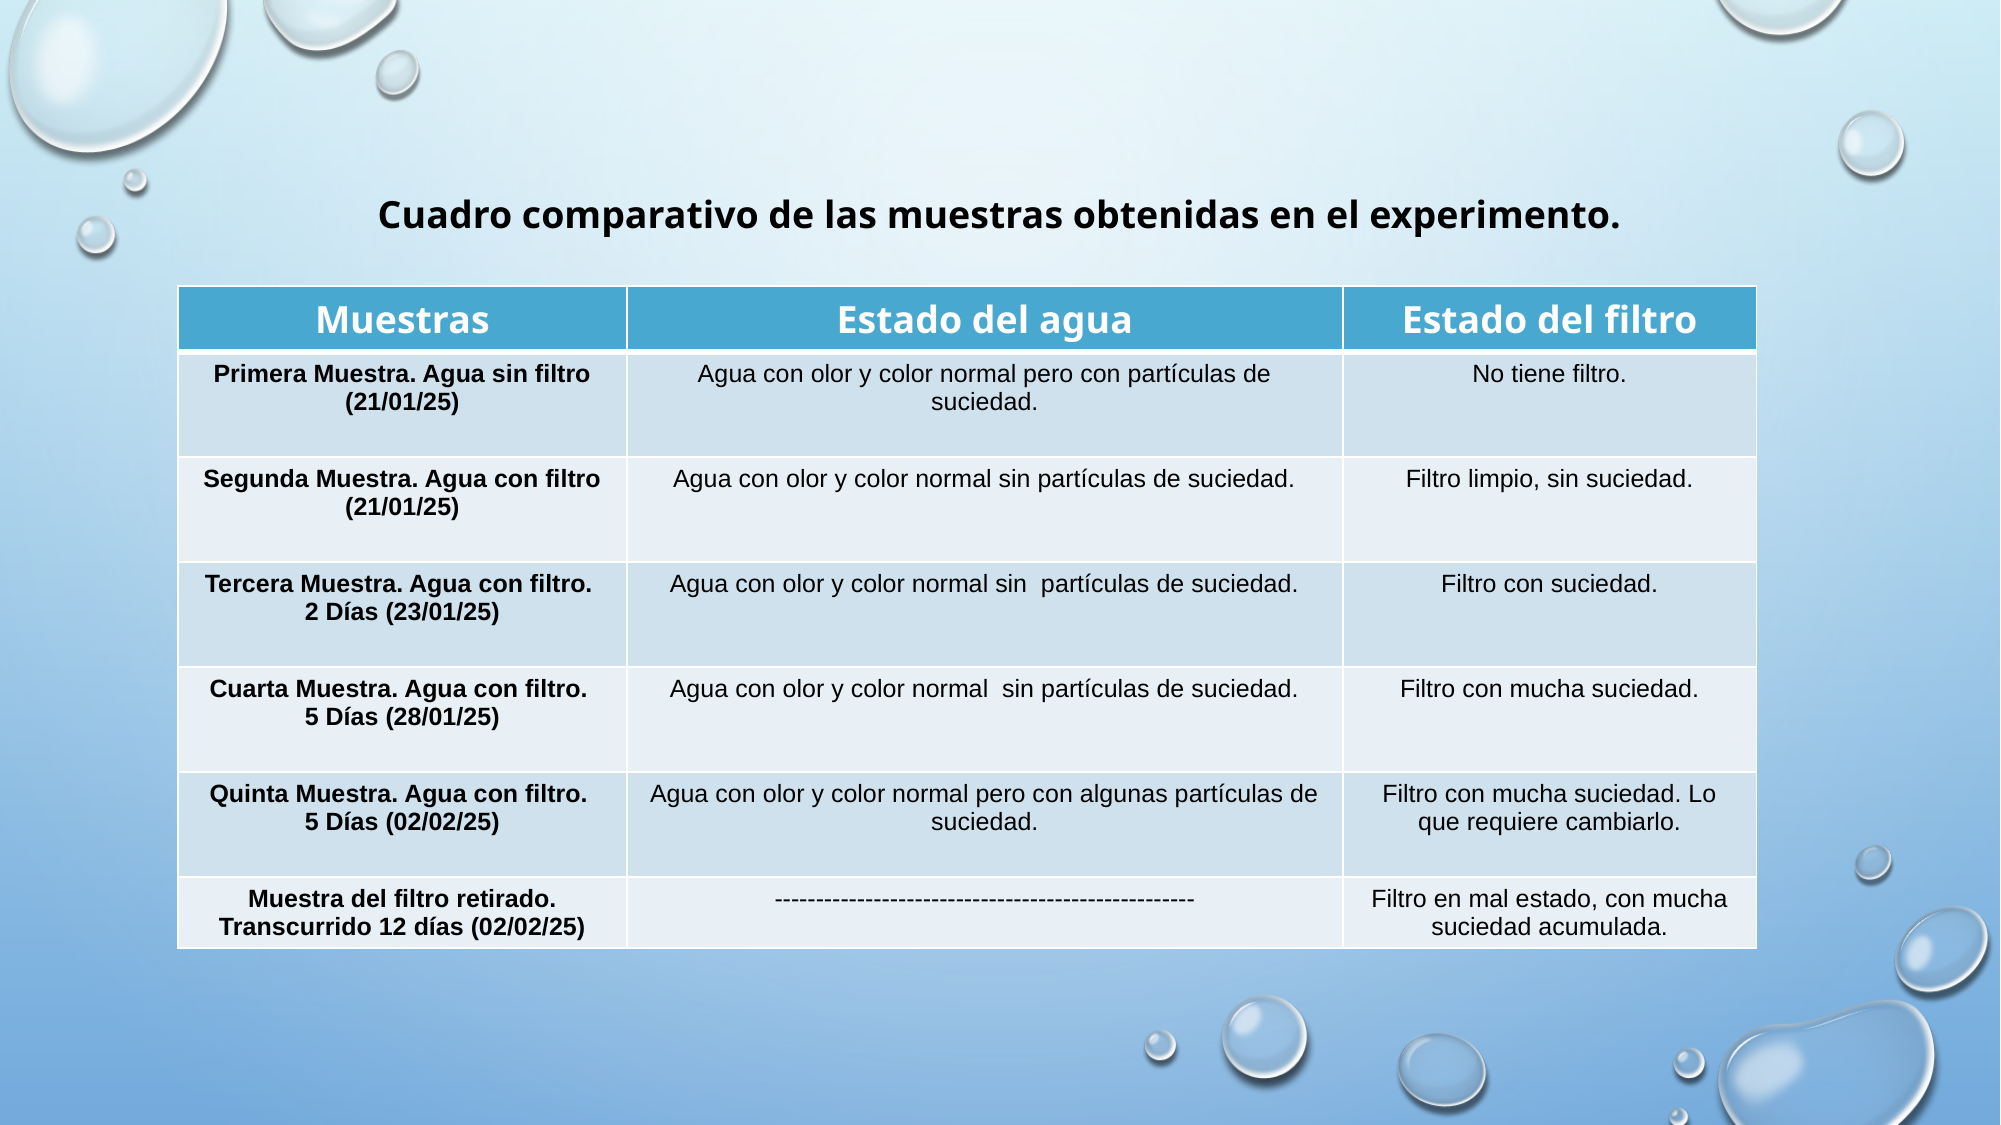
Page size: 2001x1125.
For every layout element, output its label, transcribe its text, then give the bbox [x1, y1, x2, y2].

table_cell Agua con olor y color normal sin partículas de suciedad. [628, 563, 1342, 666]
table_cell Agua con olor y color normal sin partículas de suciedad. [628, 458, 1342, 561]
table_cell Tercera Muestra. Agua con filtro. 2 Días (23/01/25) [179, 563, 626, 666]
picture [0, 0, 2000, 184]
table_cell Cuarta Muestra. Agua con filtro. 5 Días (28/01/25) [179, 668, 626, 771]
picture [0, 244, 2000, 1125]
table_cell Agua con olor y color normal pero con partículas de suciedad. [628, 355, 1342, 456]
table_header Estado del agua [628, 287, 1342, 349]
table_cell Muestra del filtro retirado. Transcurrido 12 días (02/02/25) [179, 878, 626, 947]
table_cell Filtro limpio, sin suciedad. [1344, 458, 1756, 561]
table_cell Filtro con suciedad. [1344, 563, 1756, 666]
table_cell Segunda Muestra. Agua con filtro (21/01/25) [179, 458, 626, 561]
table_cell --------------------------------------------------- [628, 878, 1342, 947]
table_cell No tiene filtro. [1344, 355, 1756, 456]
table_cell Filtro con mucha suciedad. Lo que requiere cambiarlo. [1344, 773, 1756, 876]
table_cell Agua con olor y color normal sin partículas de suciedad. [628, 668, 1342, 771]
table_cell Filtro con mucha suciedad. [1344, 668, 1756, 771]
table_cell Agua con olor y color normal pero con algunas partículas de suciedad. [628, 773, 1342, 876]
table_header Estado del filtro [1344, 287, 1756, 349]
table_cell Quinta Muestra. Agua con filtro. 5 Días (02/02/25) [179, 773, 626, 876]
text_box Cuadro comparativo de las muestras obtenidas en el experimento. [0, 184, 2000, 244]
table_cell Filtro en mal estado, con mucha suciedad acumulada. [1344, 878, 1756, 947]
table_cell Primera Muestra. Agua sin filtro (21/01/25) [179, 355, 626, 456]
table_header Muestras [179, 287, 626, 349]
